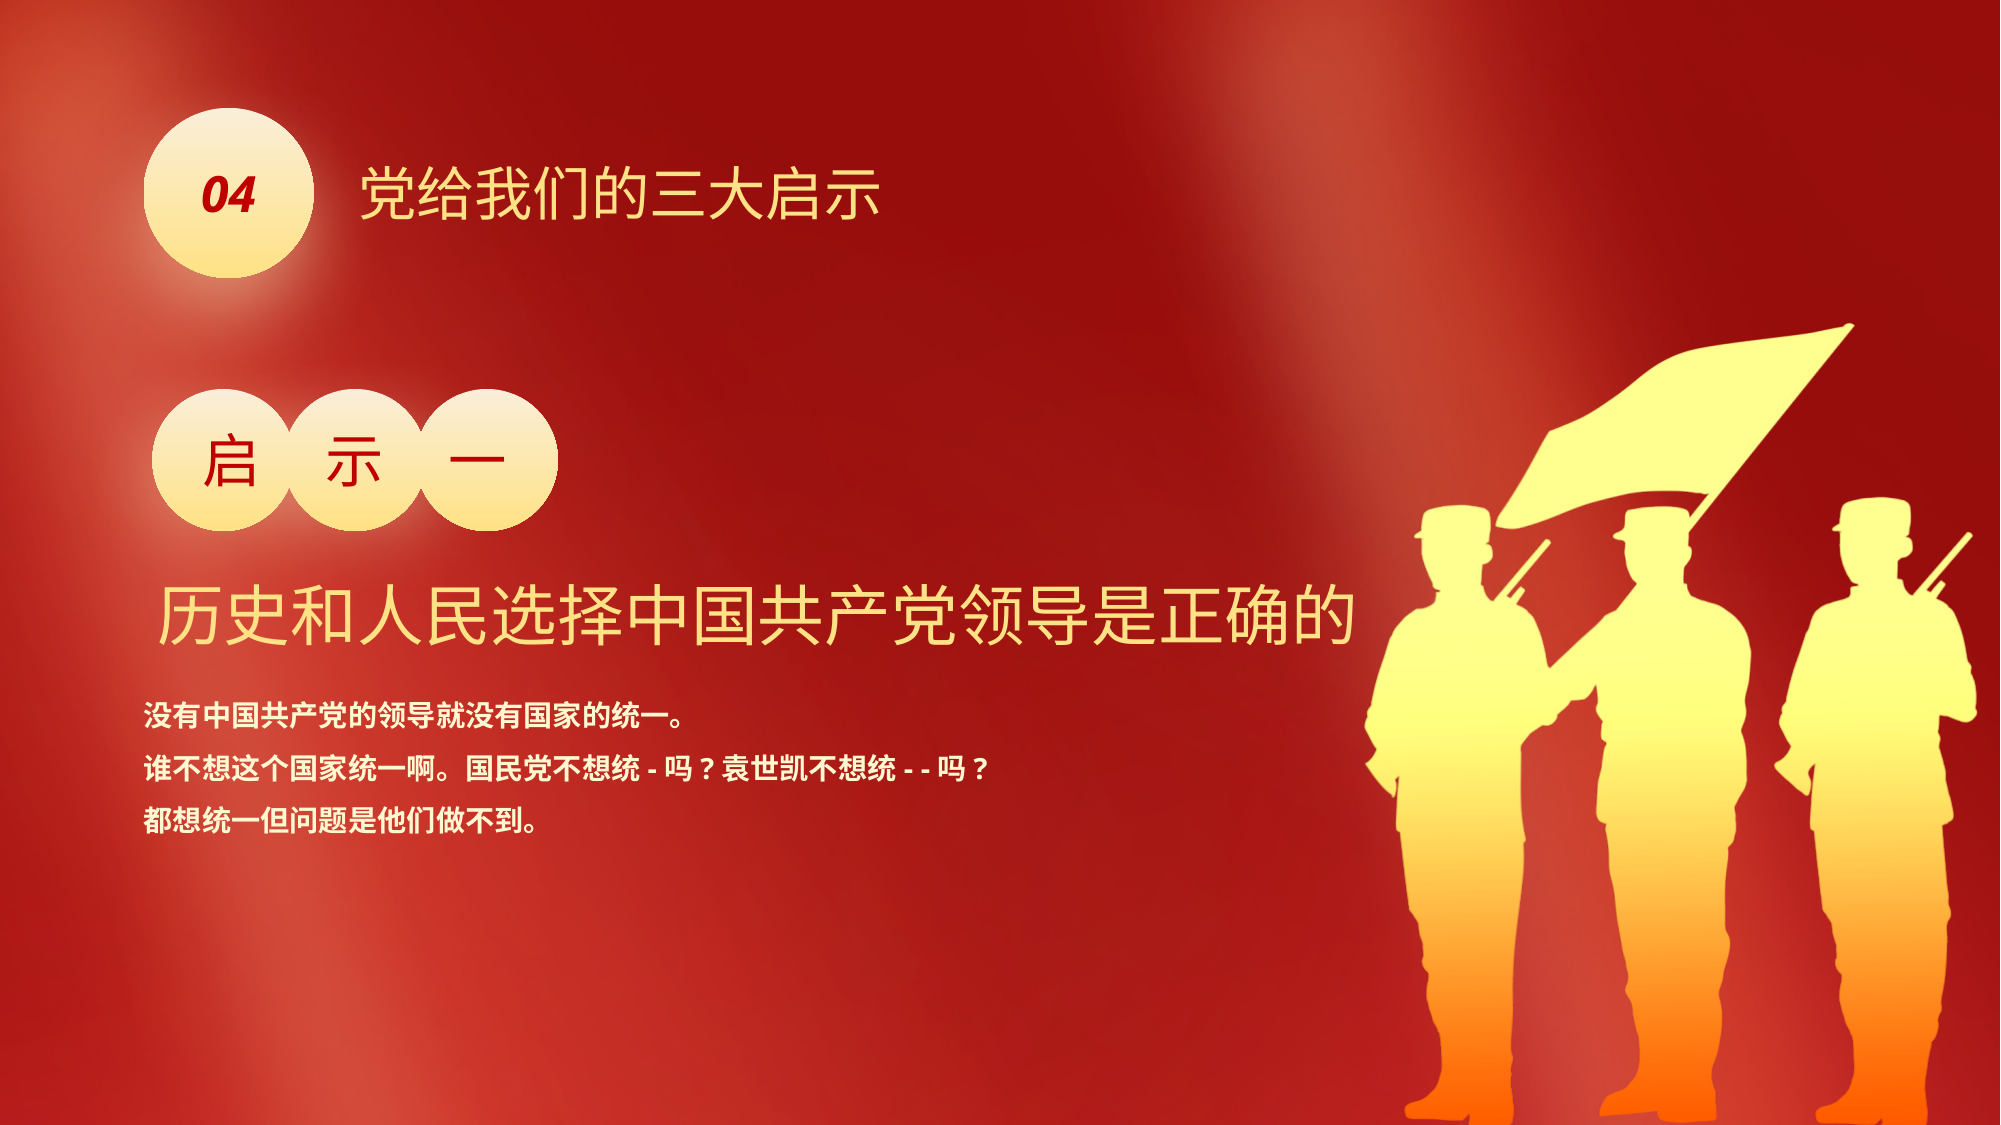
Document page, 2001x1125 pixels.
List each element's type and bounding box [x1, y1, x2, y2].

text_box [143, 573, 1239, 834]
picture [0, 0, 2000, 1125]
text_box [152, 388, 558, 531]
text_box [143, 107, 886, 278]
